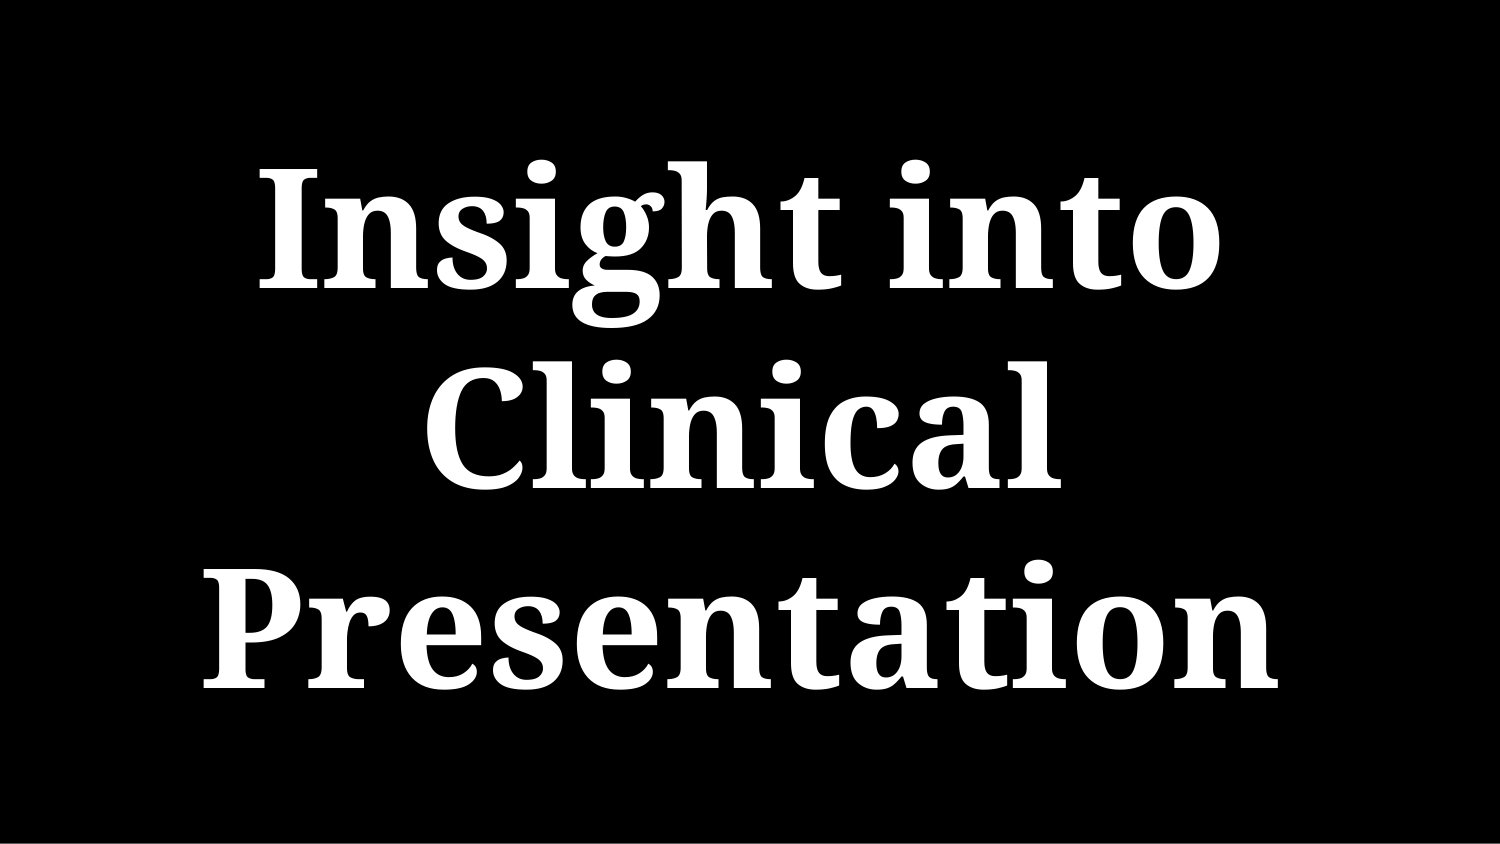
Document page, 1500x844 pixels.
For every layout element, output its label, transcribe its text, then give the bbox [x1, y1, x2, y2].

title Insight into Clinical Presentation [108, 88, 1392, 755]
